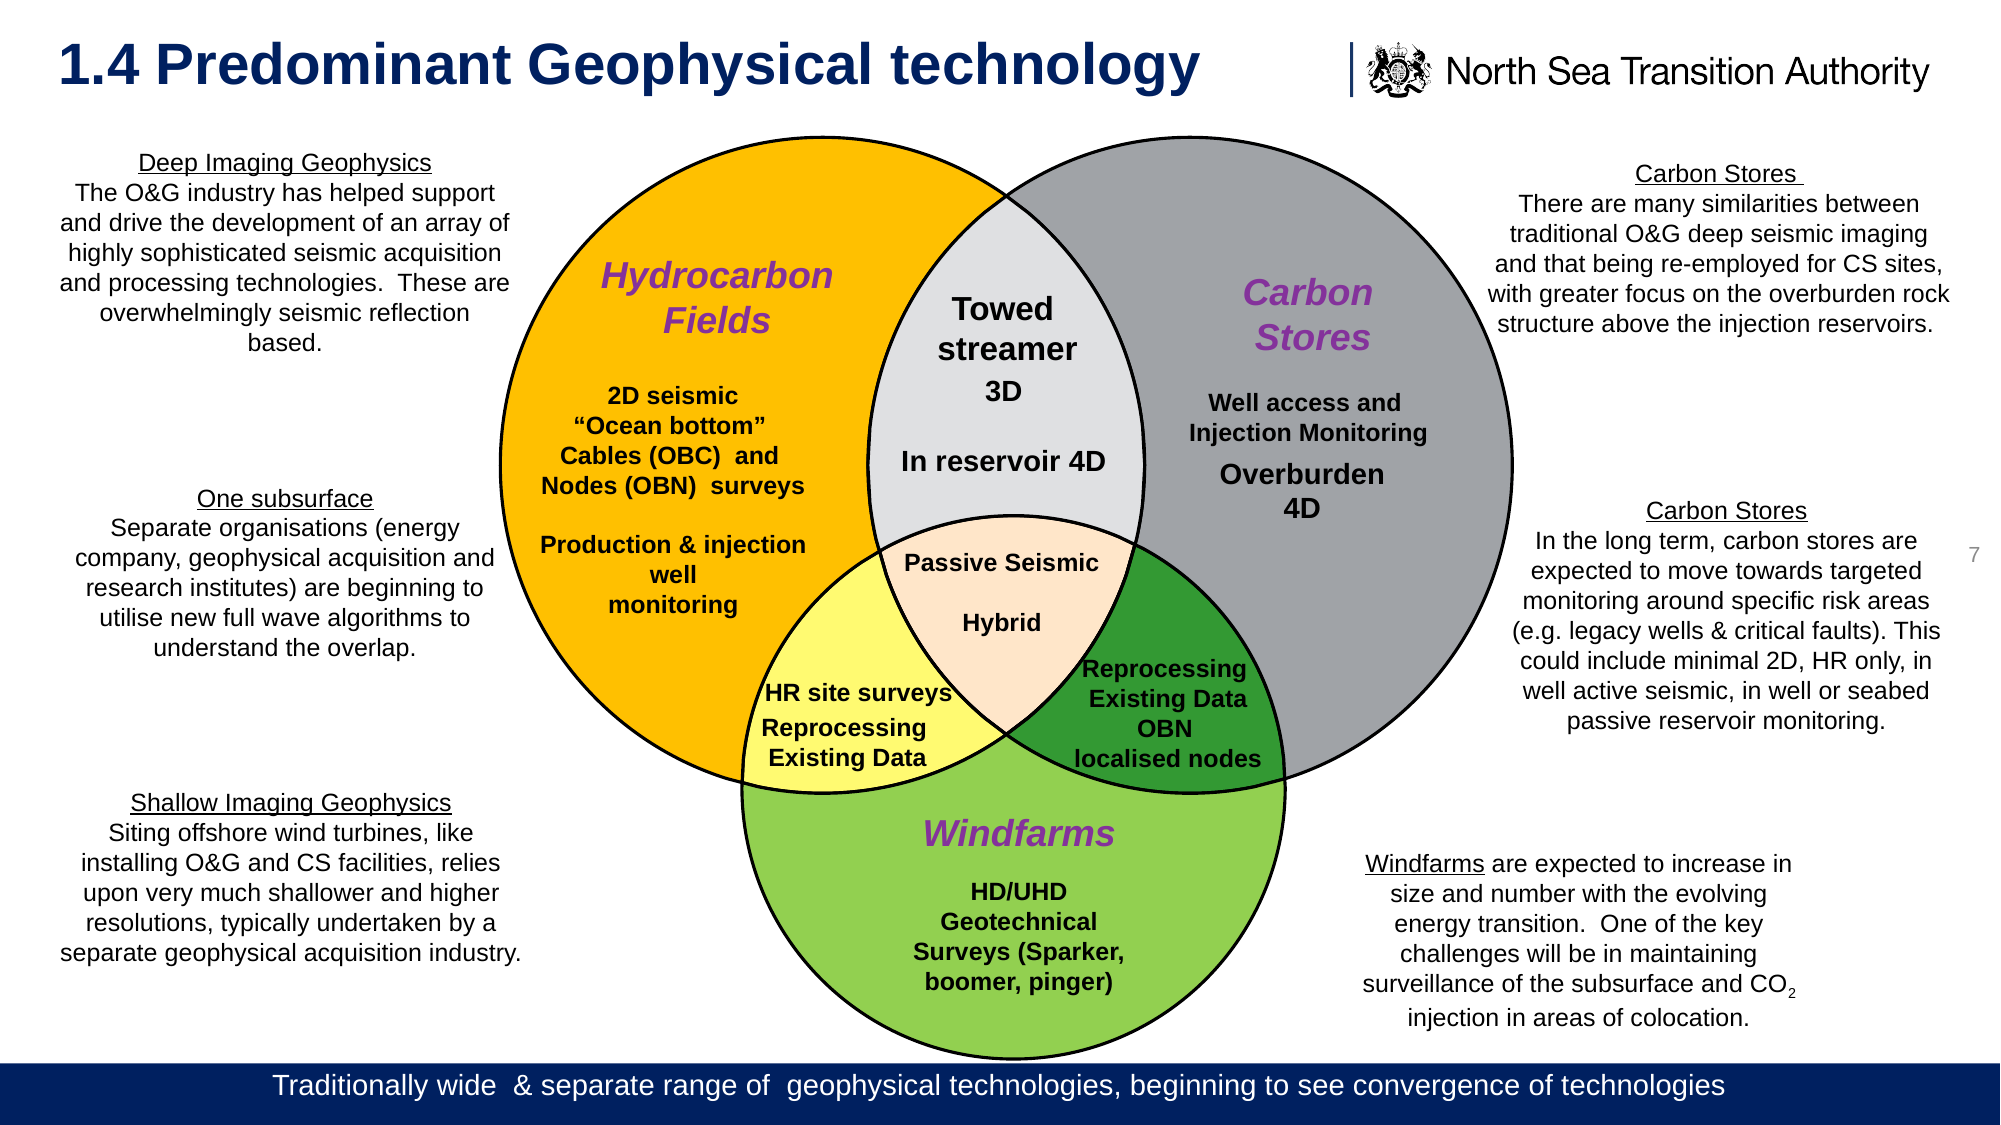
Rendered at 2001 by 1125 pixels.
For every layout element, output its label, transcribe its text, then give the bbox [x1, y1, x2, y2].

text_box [500, 137, 1513, 1059]
picture [1350, 42, 1930, 98]
text_box Carbon Stores In the long term, carbon stores are expected to move towards targeted monitoring around specific risk areas (e.g. legacy wells & critical faults). This could include minimal 2D, HR only, in well active seismic, in well or seabed passive reservoir monitoring. [1513, 494, 1968, 772]
text_box Windfarms are expected to increase in size and number with the evolving energy transition. One of the key challenges will be in maintaining surveillance of the subsurface and CO2 injection in areas of colocation. [1513, 847, 1820, 1039]
text_box Shallow Imaging Geophysics Siting offshore wind turbines, like installing O&G and CS facilities, relies upon very much shallower and higher resolutions, typically undertaken by a separate geophysical acquisition industry. [59, 786, 500, 974]
slide_number 7 [1968, 518, 1996, 590]
title 1.4 Predominant Geophysical technology [58, 42, 1259, 98]
text_box One subsurface Separate organisations (energy company, geophysical acquisition and research institutes) are beginning to utilise new full wave algorithms to understand the overlap. [59, 482, 500, 669]
text_box Carbon Stores There are many similarities between traditional O&G deep seismic imaging and that being re-employed for CS sites, with greater focus on the overburden rock structure above the injection reservoirs. [1513, 157, 1968, 375]
text_box Deep Imaging Geophysics The O&G industry has helped support and drive the development of an array of highly sophisticated seismic acquisition and processing technologies. These are overwhelmingly seismic reflection based. [59, 146, 500, 364]
list Traditionally wide & separate range of geophysical technologies, beginning to see convergence of technologies [0, 1063, 2000, 1125]
